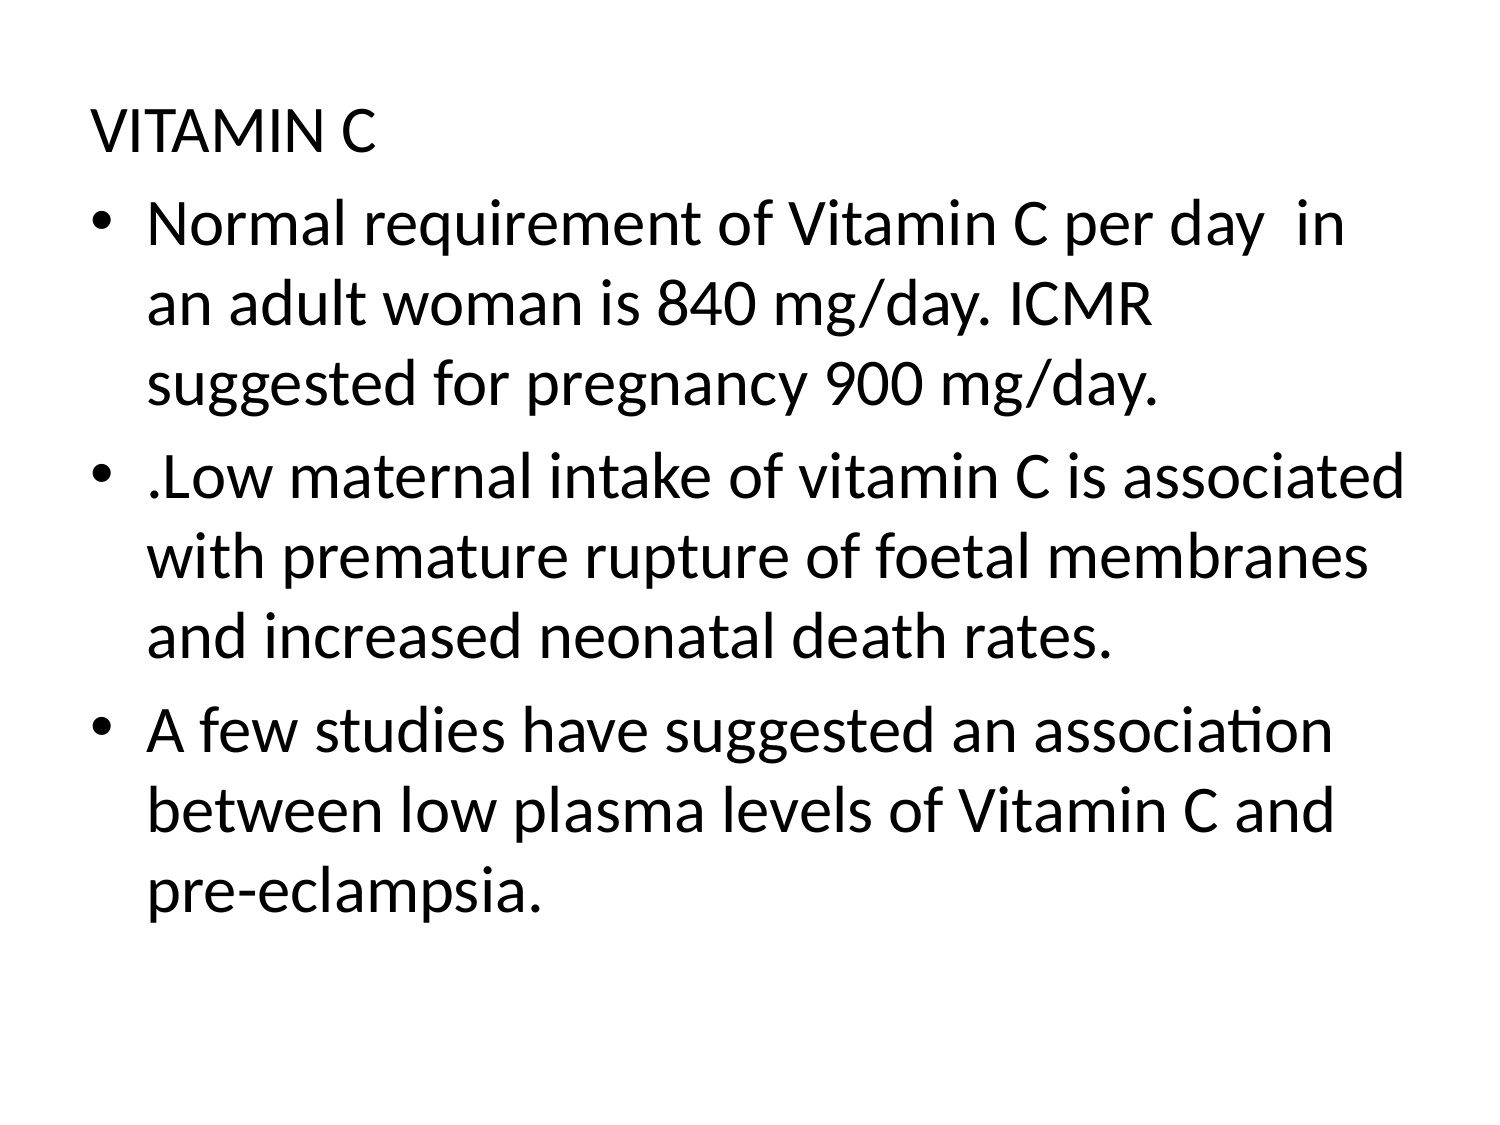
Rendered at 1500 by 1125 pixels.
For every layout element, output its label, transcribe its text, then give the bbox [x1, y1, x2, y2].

list VITAMIN C Normal requirement of Vitamin C per day in an adult woman is 840 mg/day. ICMR suggested for pregnancy 900 mg/day. .Low maternal intake of vitamin C is associated with premature rupture of foetal membranes and increased neonatal death rates. A few studies have suggested an association between low plasma levels of Vitamin C and pre-eclampsia. [75, 78, 1425, 1005]
